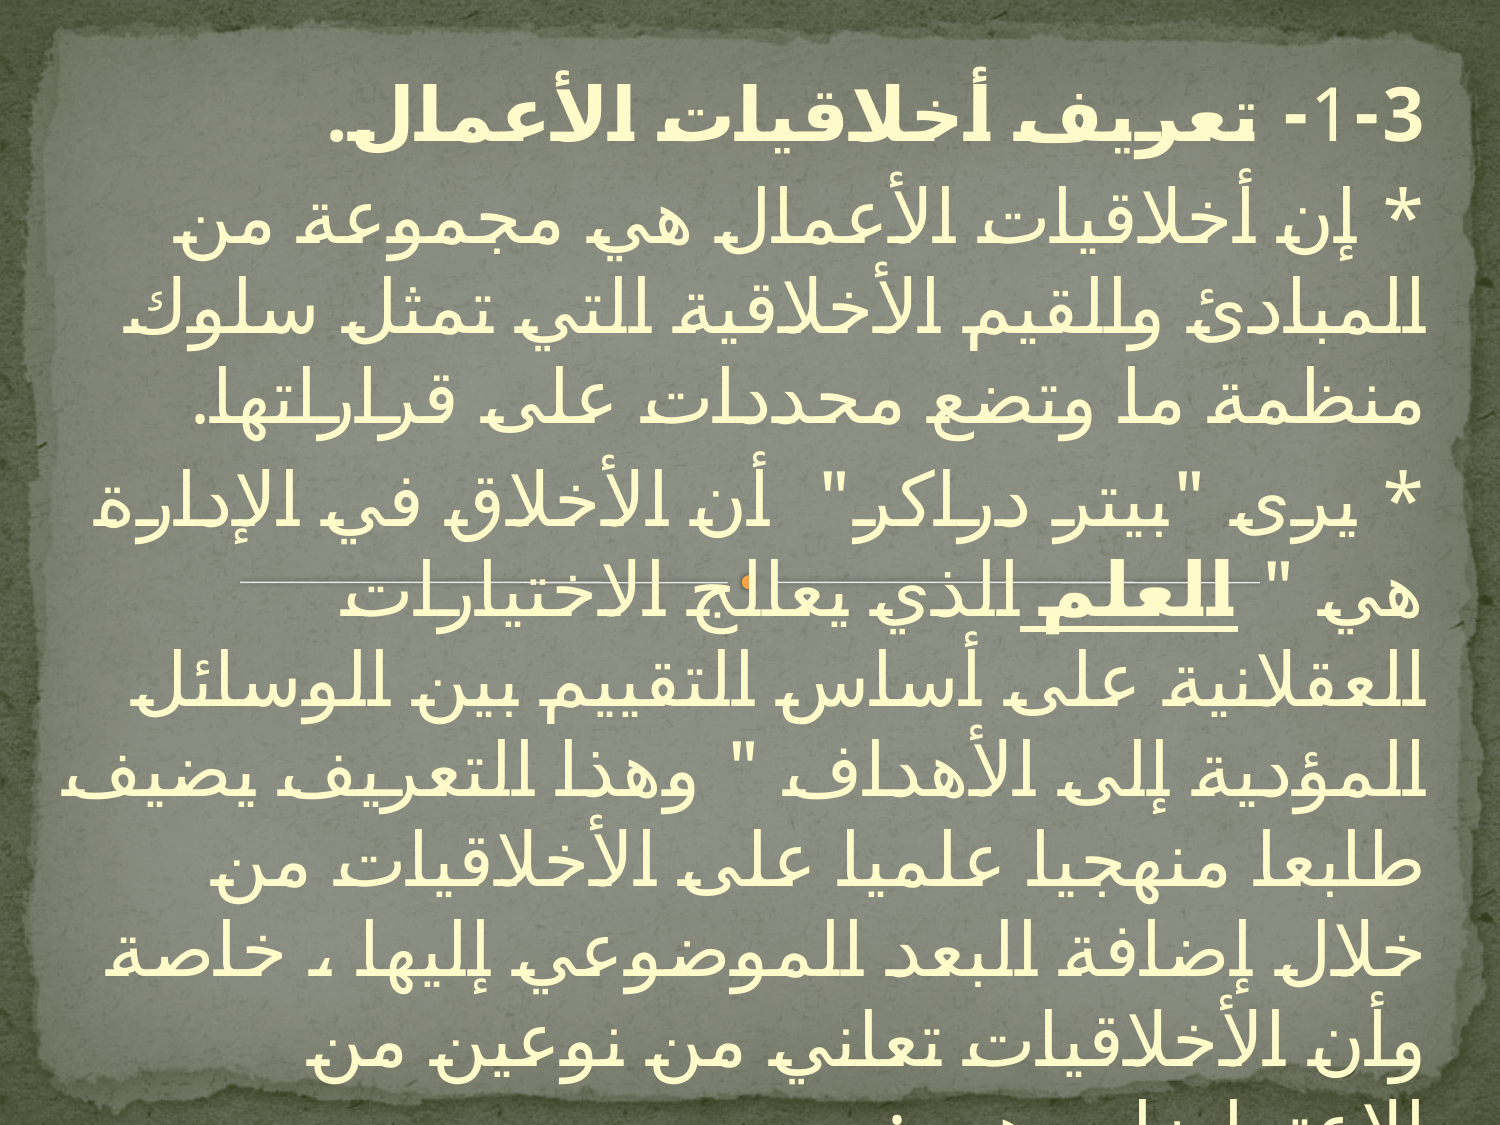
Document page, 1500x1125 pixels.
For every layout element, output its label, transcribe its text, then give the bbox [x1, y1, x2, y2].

subtitle 1-3- تعريف أخلاقيات الأعمال. * إن أخلاقيات الأعمال هي مجموعة من المبادئ والقيم الأخلاقية التي تمثل سلوك منظمة ما وتضع محددات على قراراتها. * يرى "بيتر دراكر" أن الأخلاق في الإدارة هي " العلم الذي يعالج الاختيارات العقلانية على أساس التقييم بين الوسائل المؤدية إلى الأهداف " وهذا التعريف يضيف طابعا منهجيا علميا على الأخلاقيات من خلال إضافة البعد الموضوعي إليها ، خاصة وأن الأخلاقيات تعاني من نوعين من الاعتراضات هي : [46, 58, 1442, 1067]
